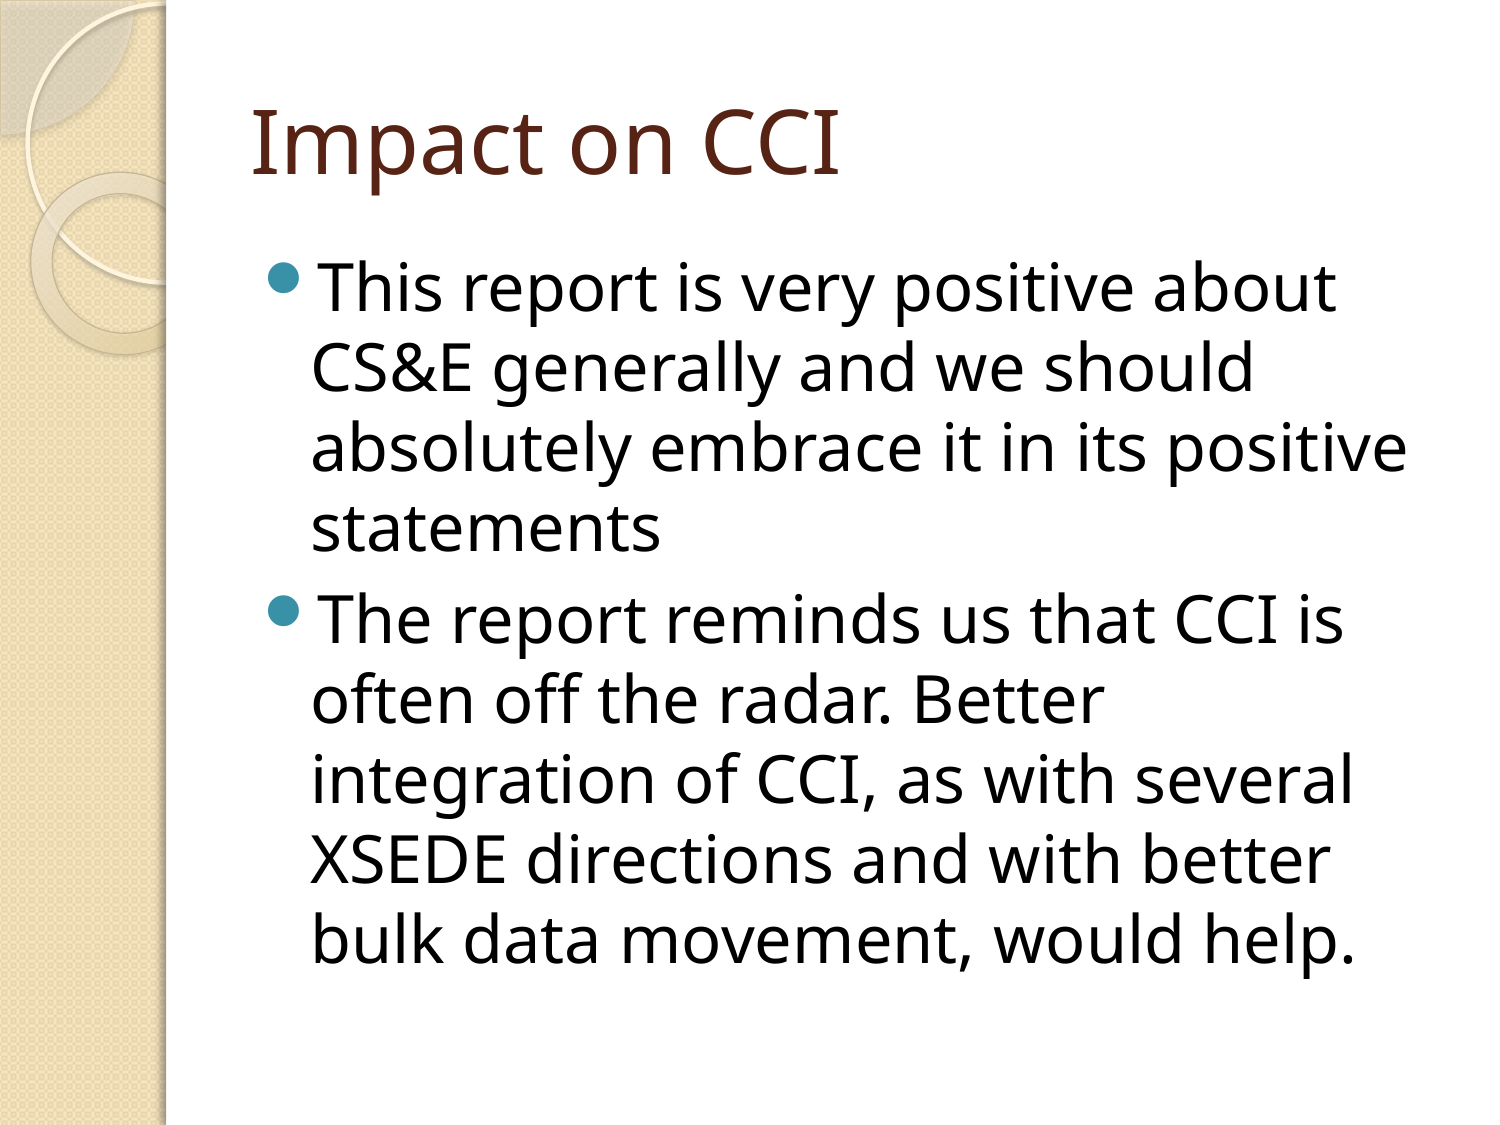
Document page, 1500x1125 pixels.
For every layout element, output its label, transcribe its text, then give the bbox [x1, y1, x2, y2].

list This report is very positive about CS&E generally and we should absolutely embrace it in its positive statements The report reminds us that CCI is often off the radar. Better integration of CCI, as with several XSEDE directions and with better bulk data movement, would help. [235, 237, 1466, 1025]
title Impact on CCI [235, 45, 1466, 233]
